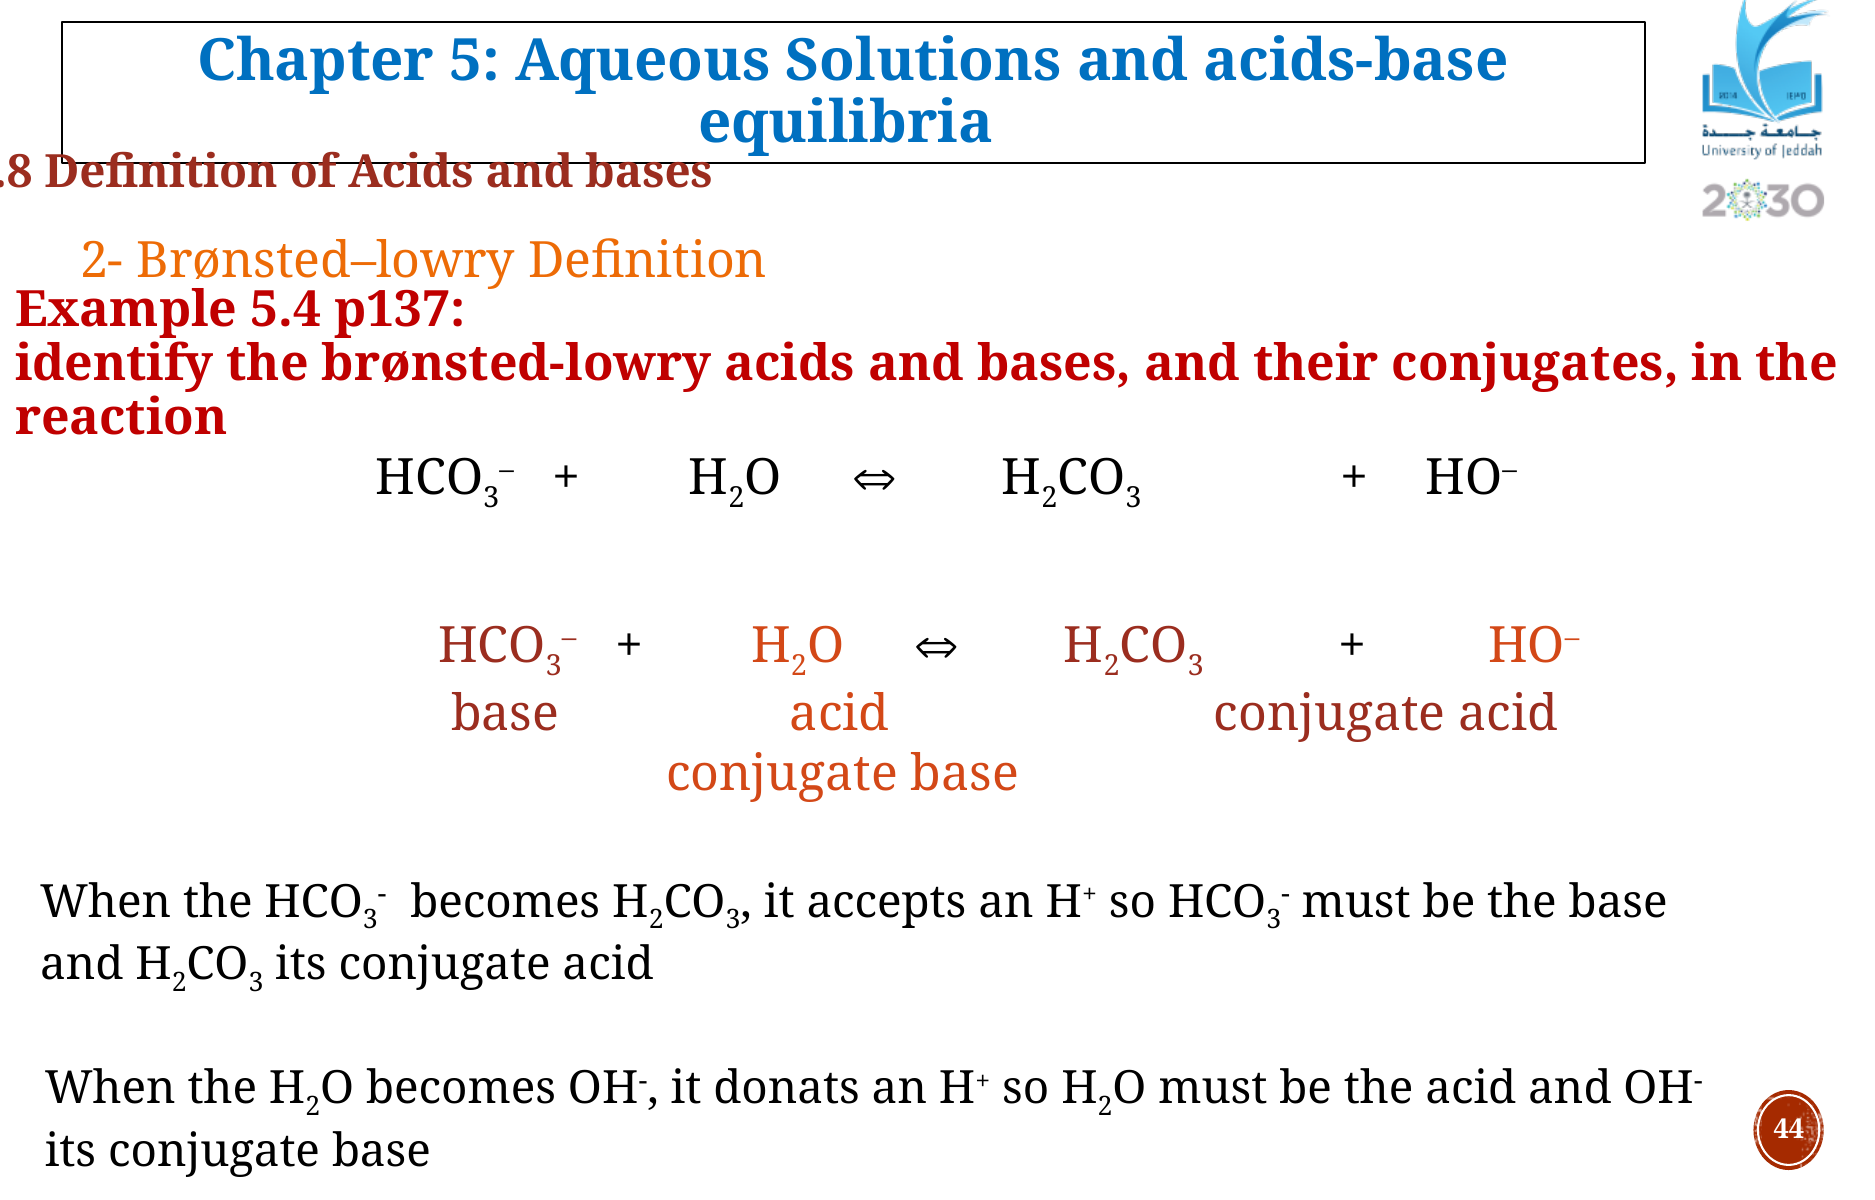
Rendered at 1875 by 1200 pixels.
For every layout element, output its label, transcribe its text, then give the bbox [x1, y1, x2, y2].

title Example 5.4 p137: identify the brønsted-lowry acids and bases, and their conjugates, in the reaction [0, 264, 1875, 465]
slide_number 44 [1739, 1097, 1838, 1162]
text_box 2- Brønsted–lowry Definition [0, 226, 1600, 296]
text_box HCO3– + H2O  H2CO3 + HO– base acid conjugate acid conjugate base [423, 605, 1645, 864]
text_box When the H2O becomes OH, it donats an H+ so H2O must be the acid and OH its conjugate base [30, 1050, 1753, 1183]
text_box 5.8 Definition of Acids and bases [0, 134, 729, 205]
text_box Chapter 5: Aqueous Solutions and acids-base equilibria [61, 21, 1646, 164]
text_box HCO3– + H2O  H2CO3 + HO– [360, 437, 1532, 581]
text_box When the HCO3 becomes H2CO3, it accepts an H+ so HCO3 must be the base and H2CO3 its conjugate acid [25, 864, 1744, 1004]
picture [1681, 0, 1846, 227]
